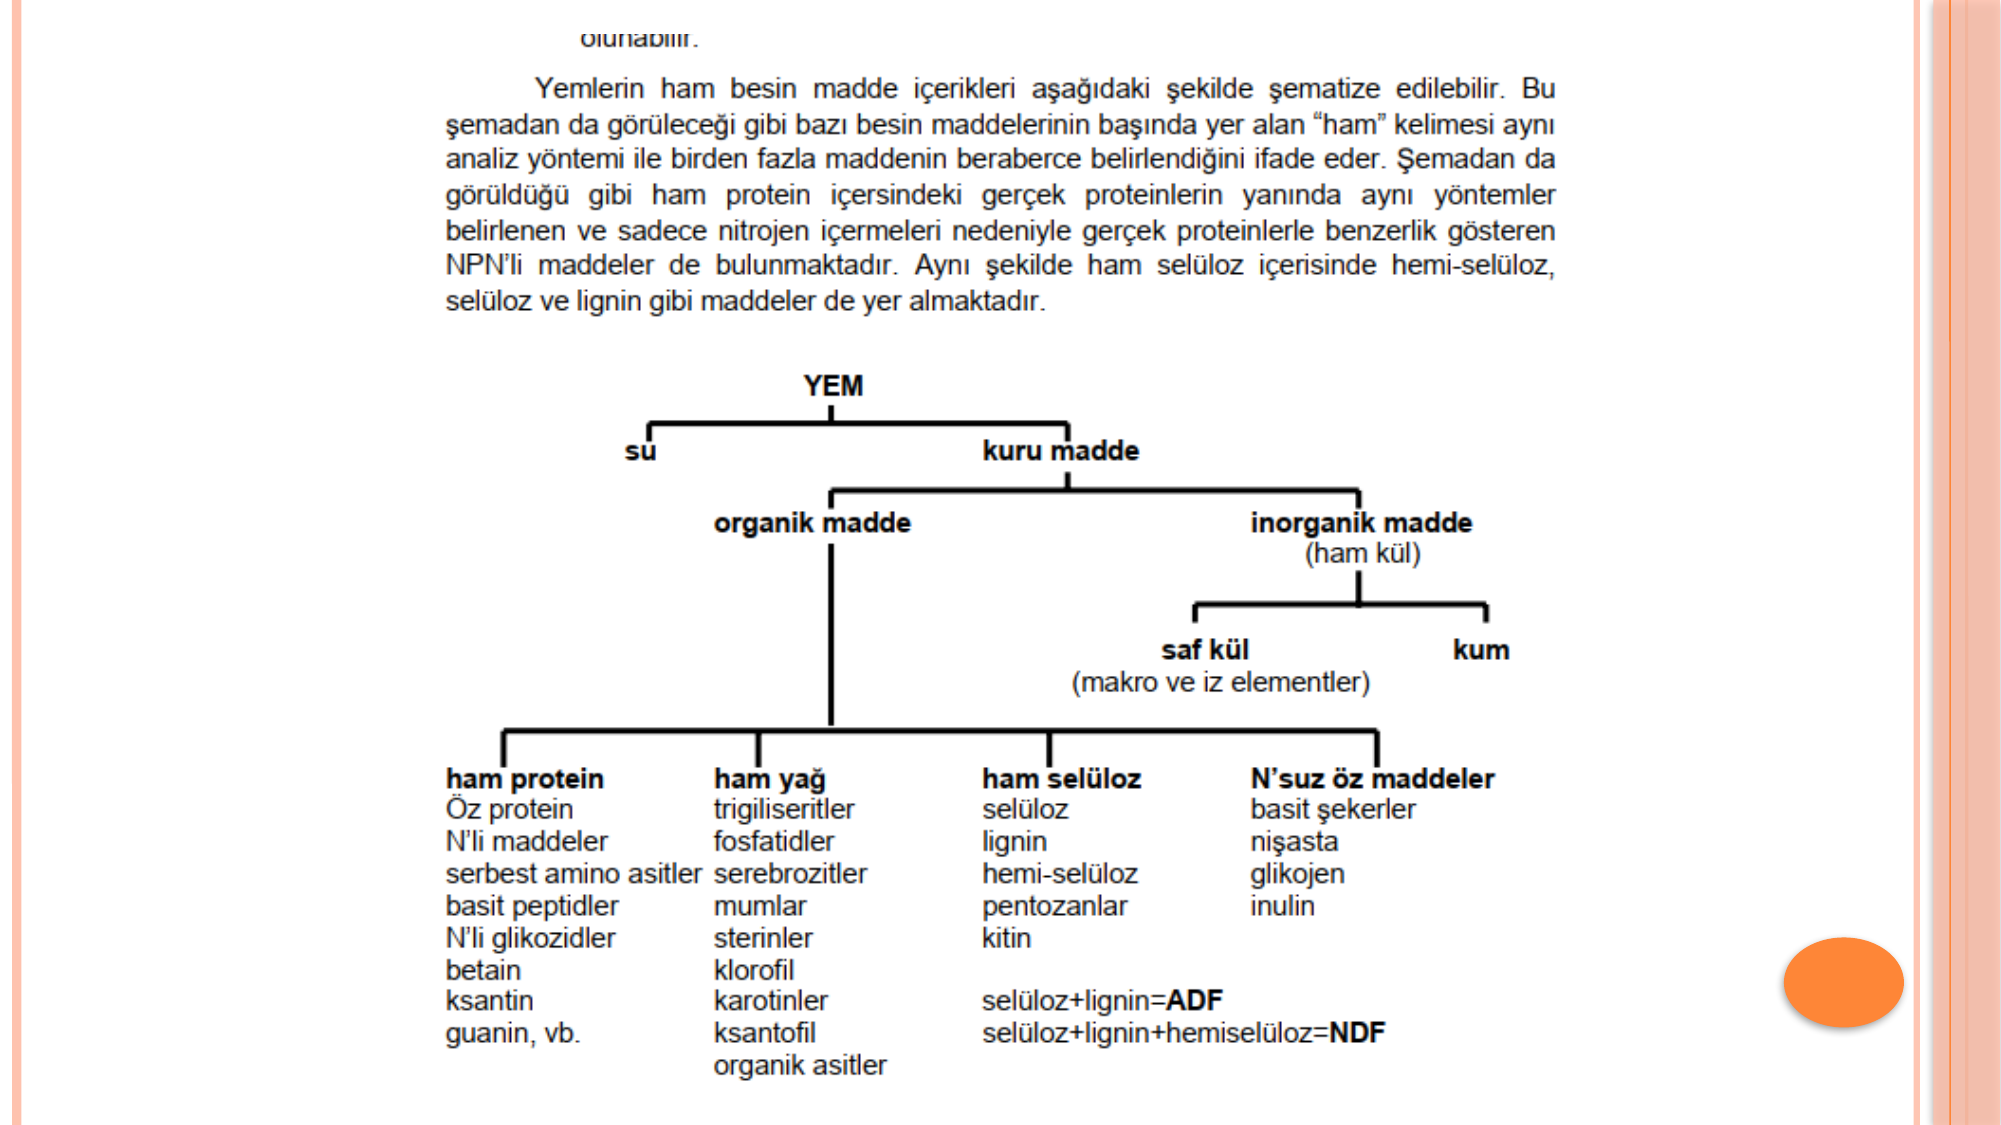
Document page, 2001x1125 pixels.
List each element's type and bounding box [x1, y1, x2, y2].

picture [326, 34, 1667, 1097]
